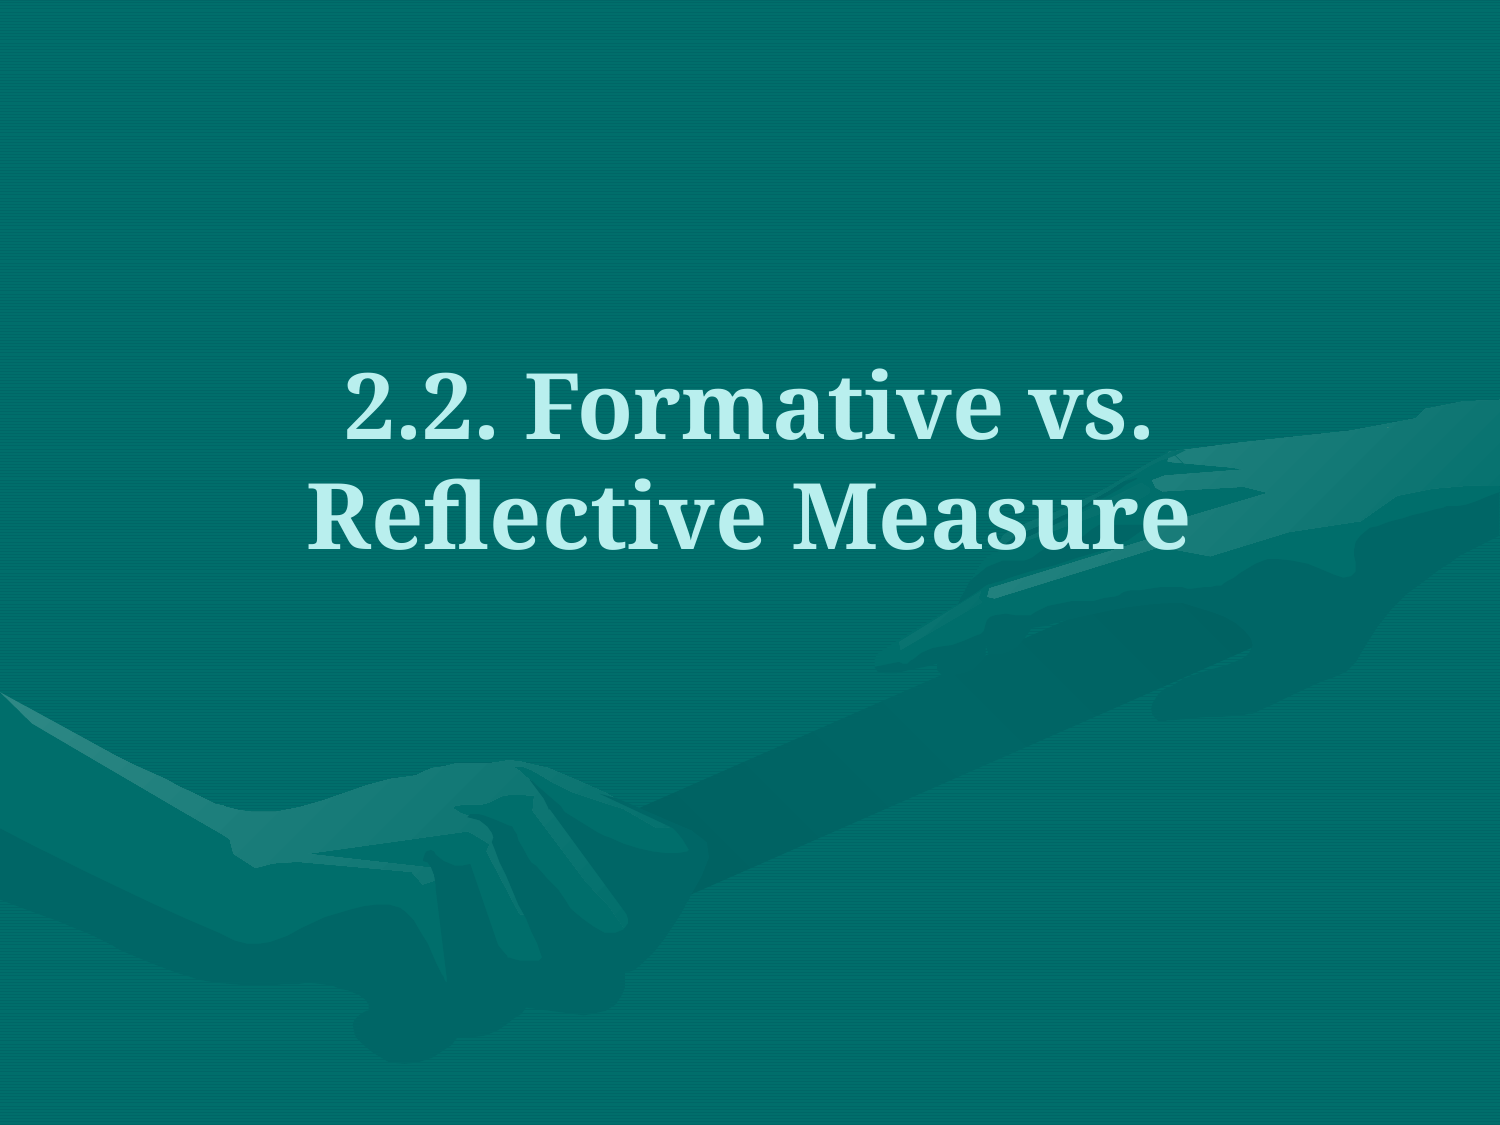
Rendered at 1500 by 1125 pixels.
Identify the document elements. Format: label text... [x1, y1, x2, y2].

title 2.2. Formative vs. Reflective Measure [112, 289, 1388, 576]
